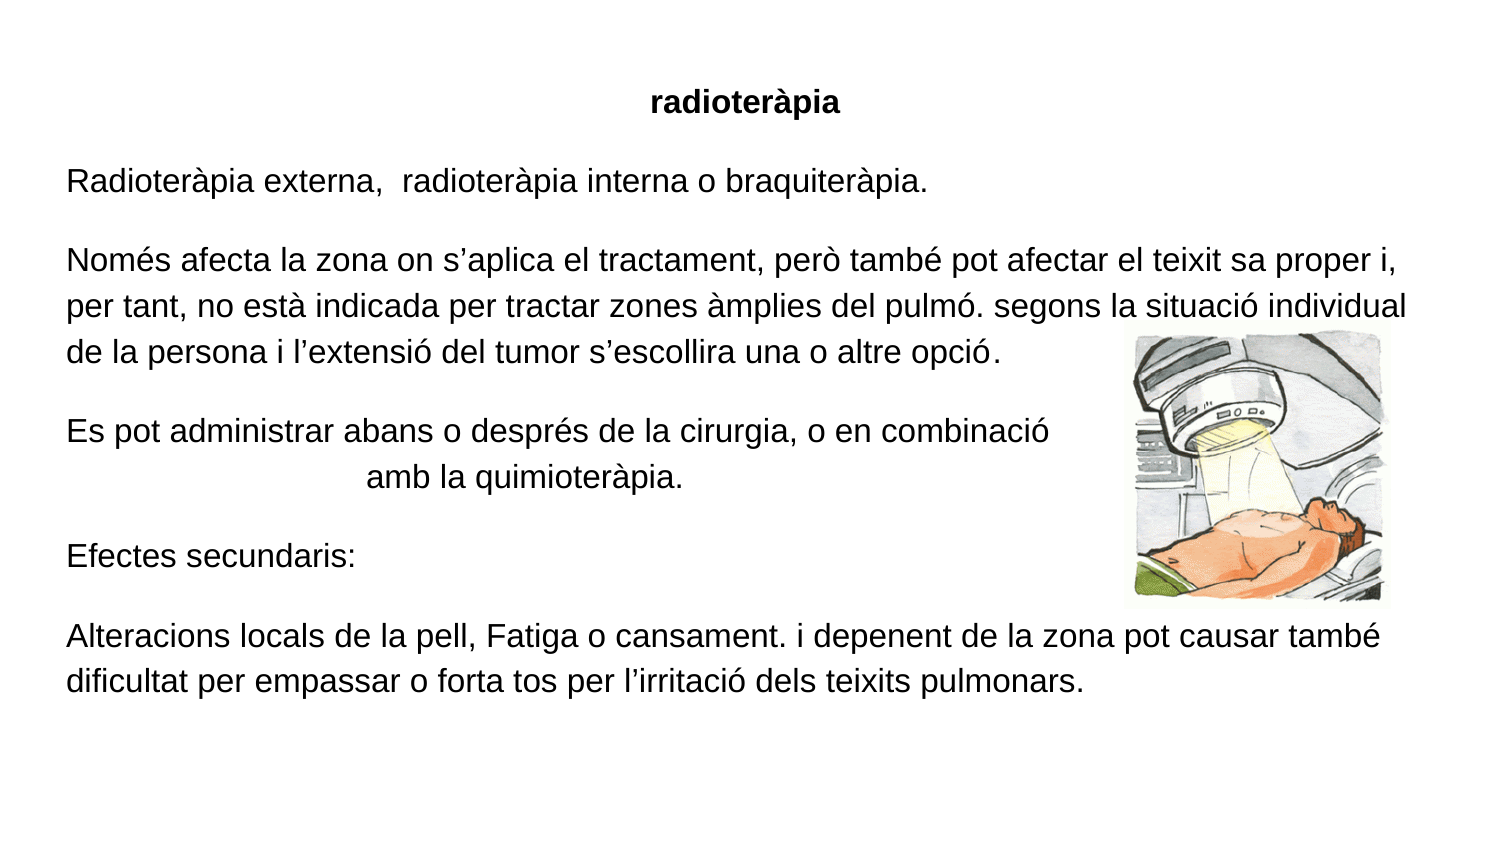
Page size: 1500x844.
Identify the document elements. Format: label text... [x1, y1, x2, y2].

picture [1124, 320, 1391, 609]
list radioteràpia Radioteràpia externa, radioteràpia interna o braquiteràpia. Només afecta la zona on s’aplica el tractament, però també pot afectar el teixit sa proper i, per tant, no està indicada per tractar zones àmplies del pulmó. segons la situació individual de la persona i l’extensió del tumor s’escollira una o altre opció. Es pot administrar abans o després de la cirurgia, o en combinació amb la quimioteràpia. Efectes secundaris: Alteracions locals de la pell, Fatiga o cansament. i depenent de la zona pot causar també dificultat per empassar o forta tos per l’irritació dels teixits pulmonars. [51, 59, 1449, 785]
